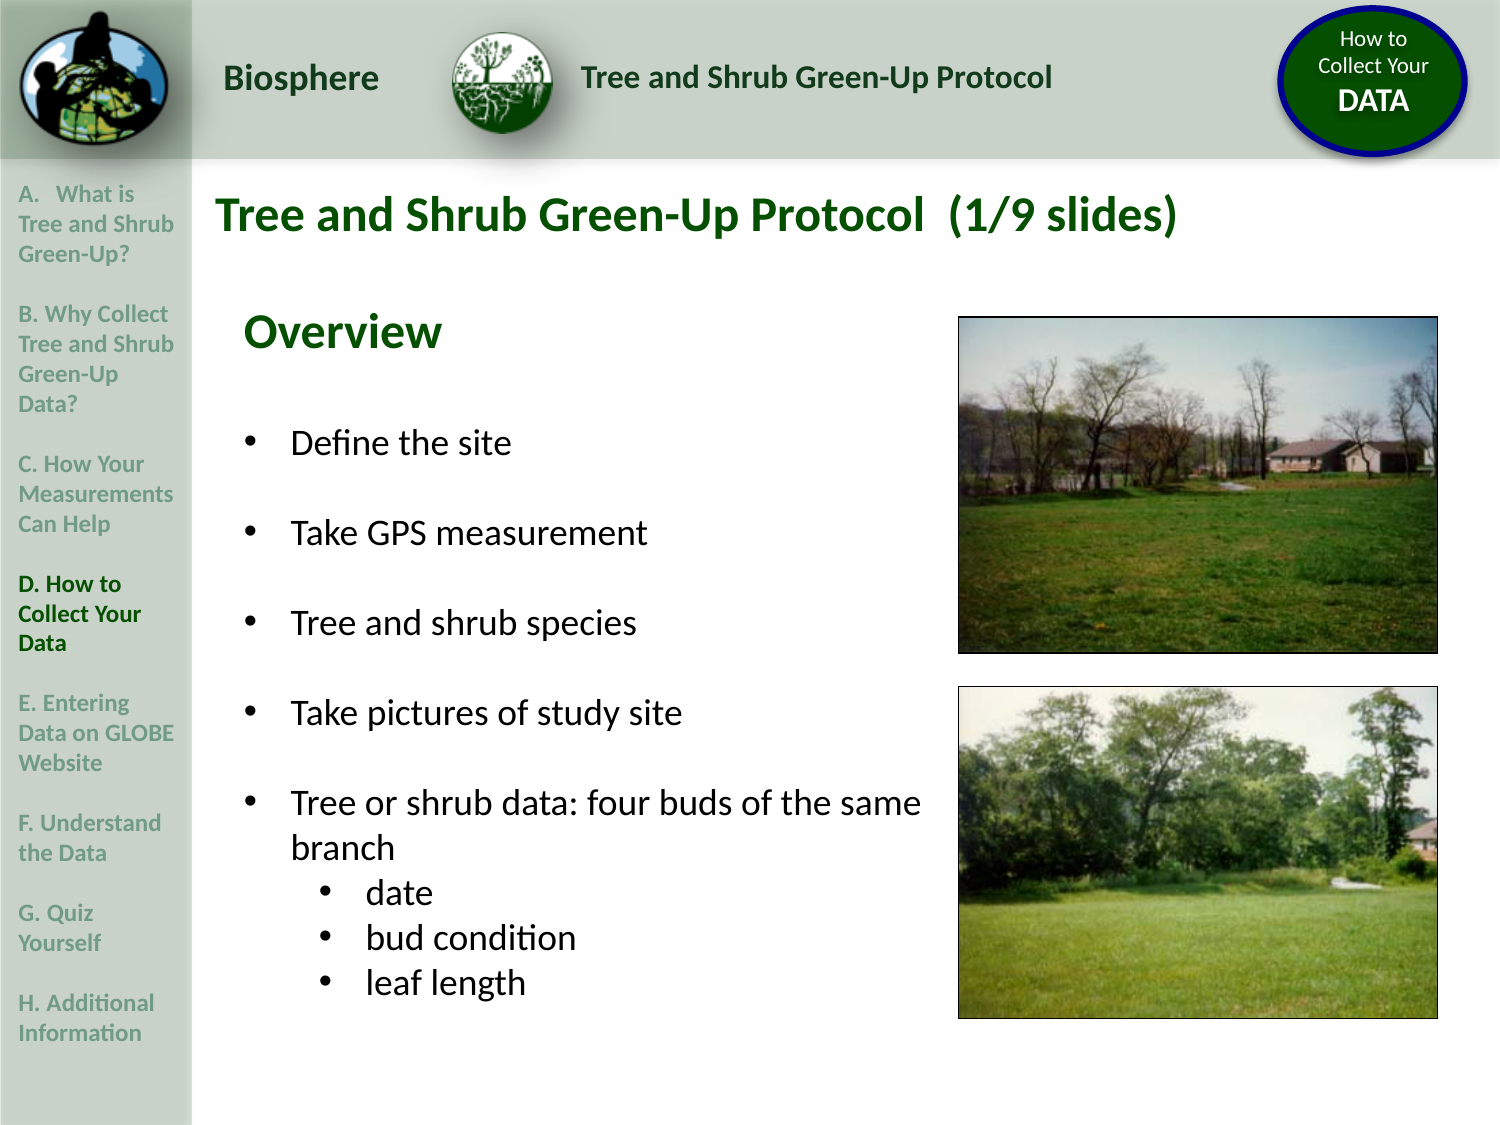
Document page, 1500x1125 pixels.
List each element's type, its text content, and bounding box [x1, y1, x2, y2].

picture [959, 686, 1437, 1018]
picture [1, 0, 1500, 1124]
text_box Overview Define the site Take GPS measurement Tree and shrub species Take pictures of study site Tree or shrub data: four buds of the same branch date bud condition leaf length [228, 290, 1019, 1011]
text_box Tree and Shrub Green-Up Protocol (1/9 slides) [200, 174, 1268, 250]
picture [959, 317, 1437, 653]
